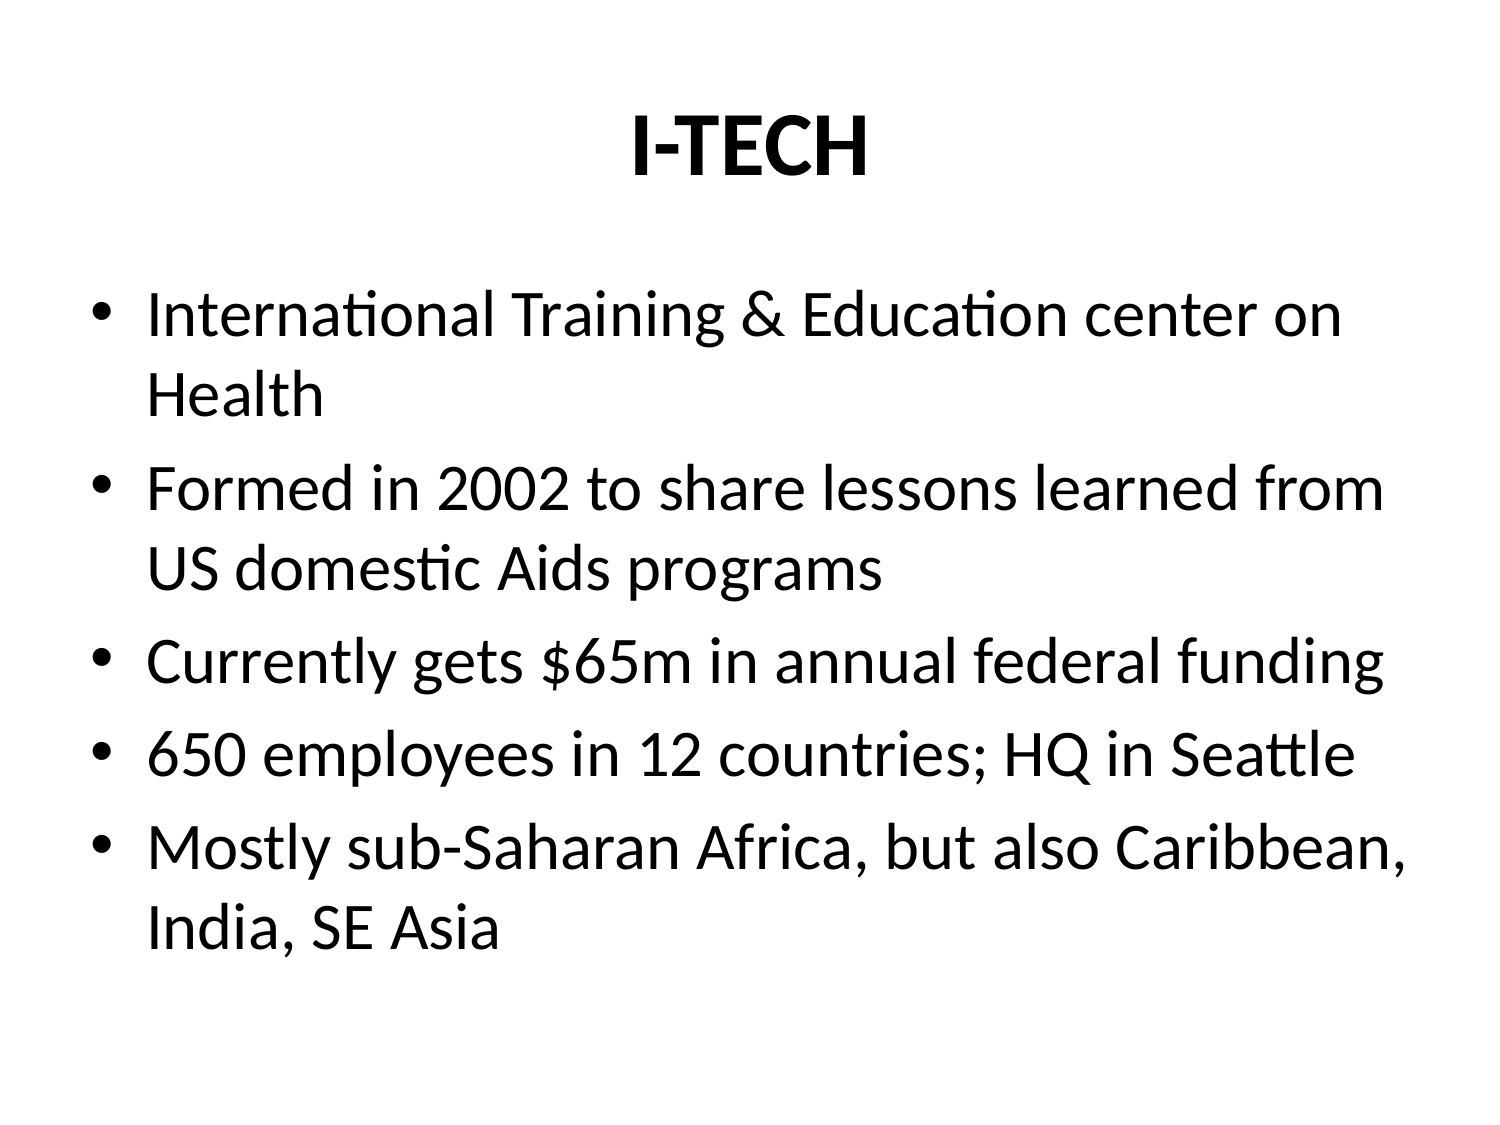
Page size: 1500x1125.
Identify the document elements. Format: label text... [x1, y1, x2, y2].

list International Training & Education center on Health Formed in 2002 to share lessons learned from US domestic Aids programs Currently gets $65m in annual federal funding 650 employees in 12 countries; HQ in Seattle Mostly sub-Saharan Africa, but also Caribbean, India, SE Asia [75, 262, 1425, 1005]
title I-TECH [75, 45, 1425, 233]
